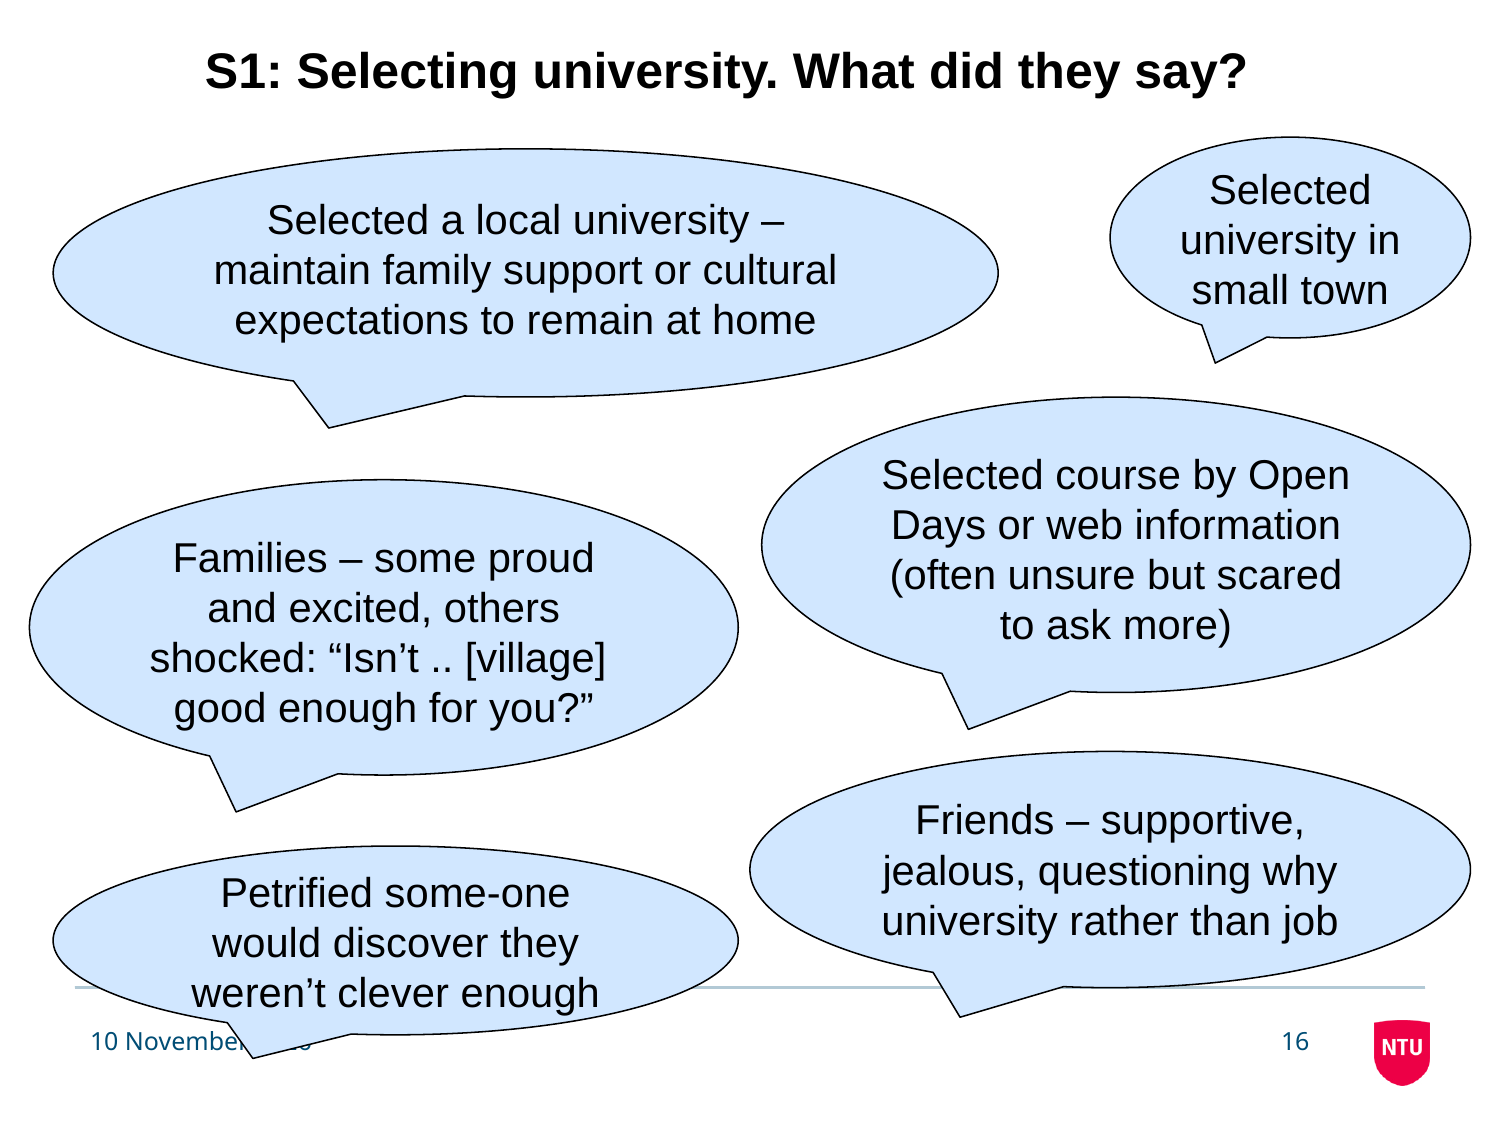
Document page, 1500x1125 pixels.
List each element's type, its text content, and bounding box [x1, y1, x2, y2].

title S1: Selecting university. What did they say? [29, 31, 1425, 149]
picture [1374, 1020, 1430, 1086]
list [62, 137, 1425, 1009]
text_box Selected university in small town [1110, 137, 1471, 364]
text_box Selected course by Open Days or web information (often unsure but scared to ask more) [761, 397, 1471, 730]
text_box Families – some proud and excited, others shocked: “Isn’t .. [village] good enough for you?” [29, 479, 739, 812]
text_box Selected a local university – maintain family support or cultural expectations to remain at home [53, 148, 999, 429]
text_box Petrified some-one would discover they weren’t clever enough [53, 846, 739, 1059]
text_box Friends – supportive, jealous, questioning why university rather than job [749, 751, 1471, 1018]
slide_number 16 [974, 1017, 1325, 1097]
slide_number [75, 1017, 425, 1097]
